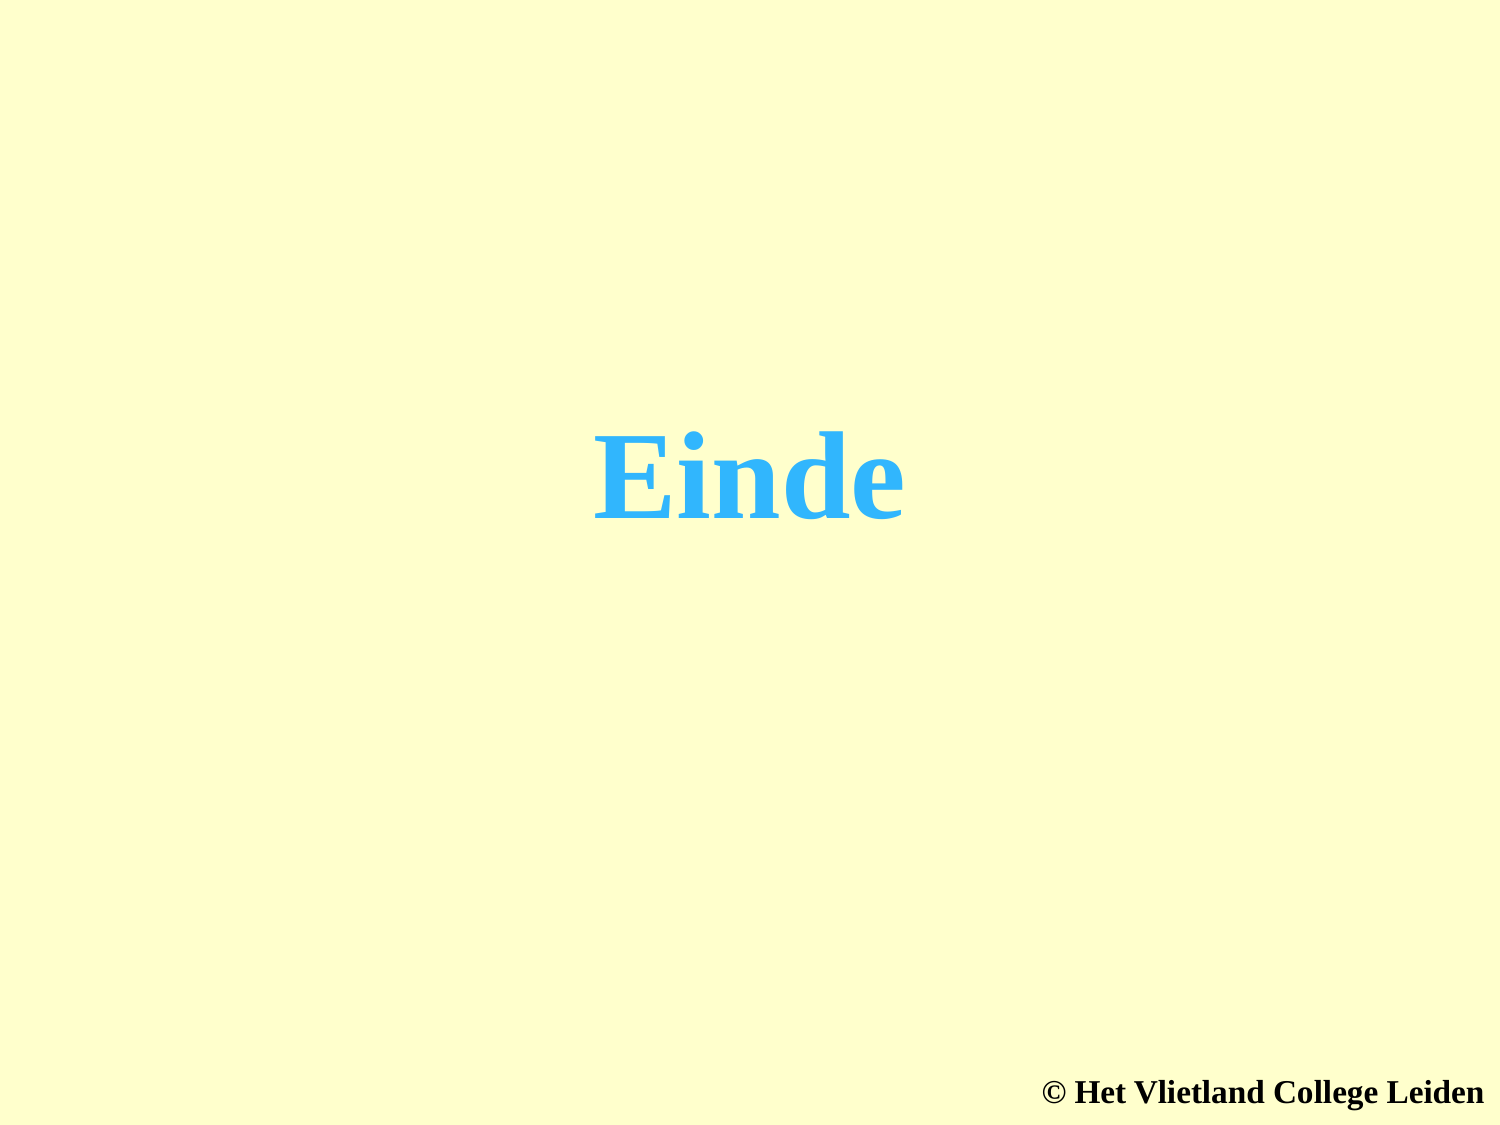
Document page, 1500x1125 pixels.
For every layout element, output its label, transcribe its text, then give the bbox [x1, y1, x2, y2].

text_box © Het Vlietland College Leiden [0, 1062, 1500, 1125]
title Einde [112, 375, 1388, 563]
